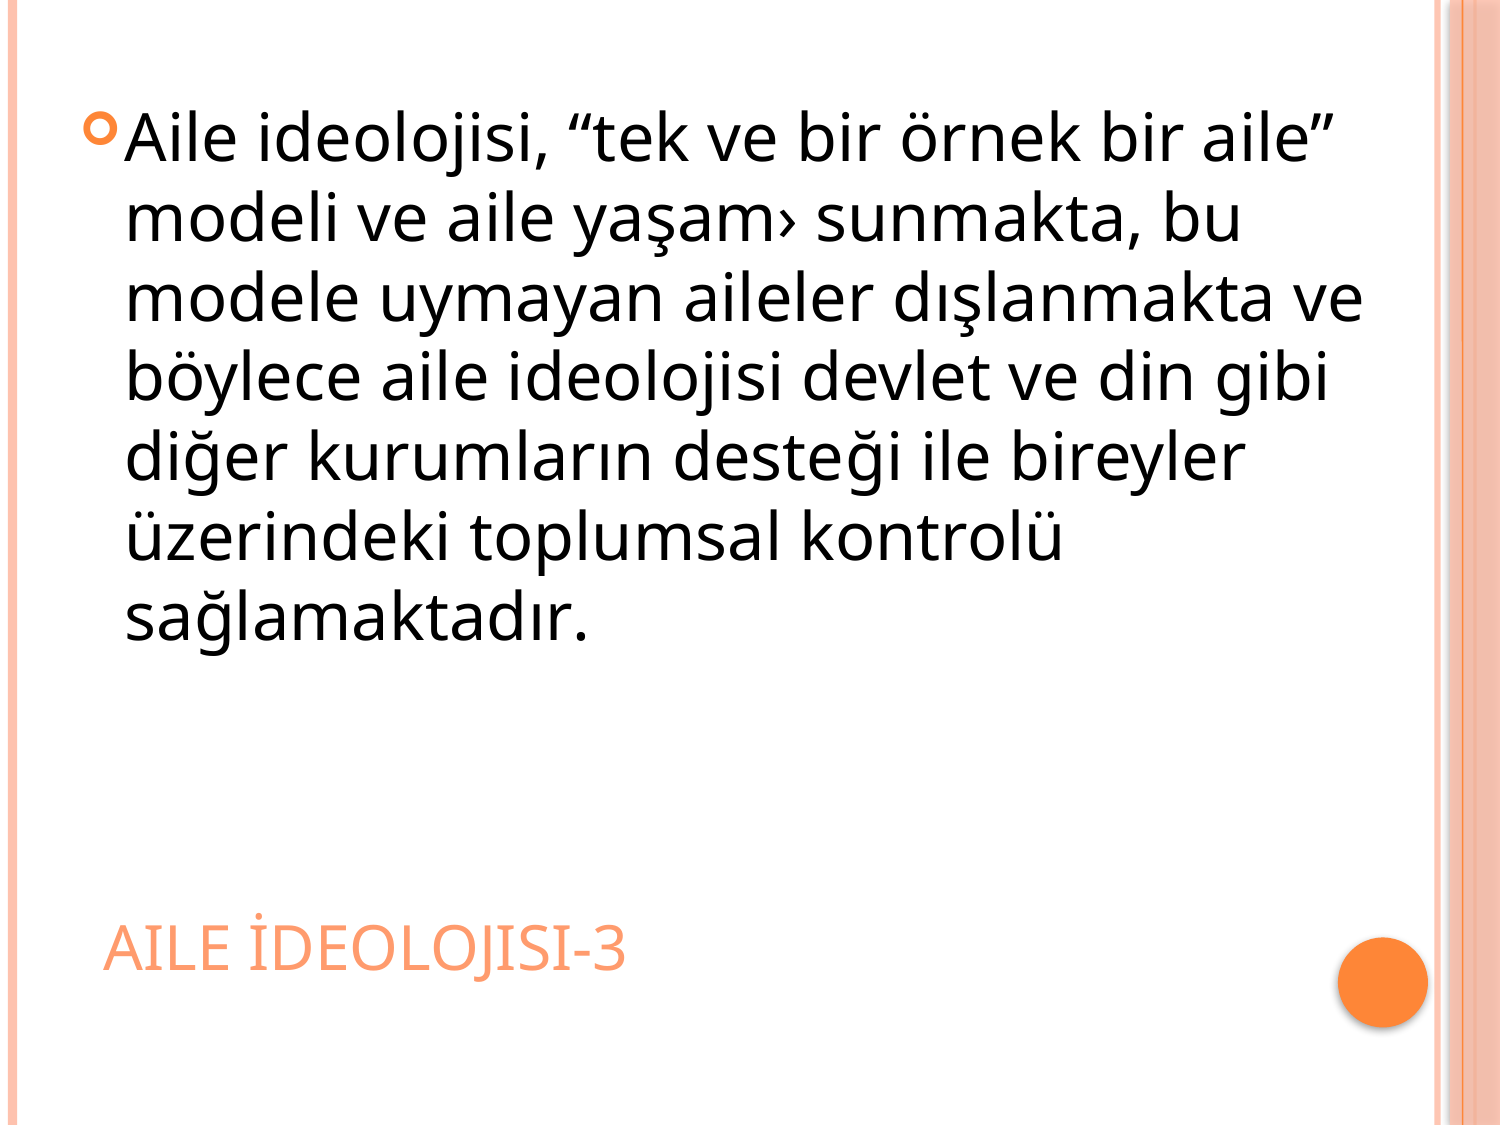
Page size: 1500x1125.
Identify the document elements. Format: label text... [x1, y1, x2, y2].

title Aile İdeolojisi-3 [88, 857, 1425, 991]
list Aile ideolojisi, “tek ve bir örnek bir aile” modeli ve aile yaşam› sunmakta, bu modele uymayan aileler dışlanmakta ve böylece aile ideolojisi devlet ve din gibi diğer kurumların desteği ile bireyler üzerindeki toplumsal kontrolü sağlamaktadır. [64, 86, 1471, 835]
